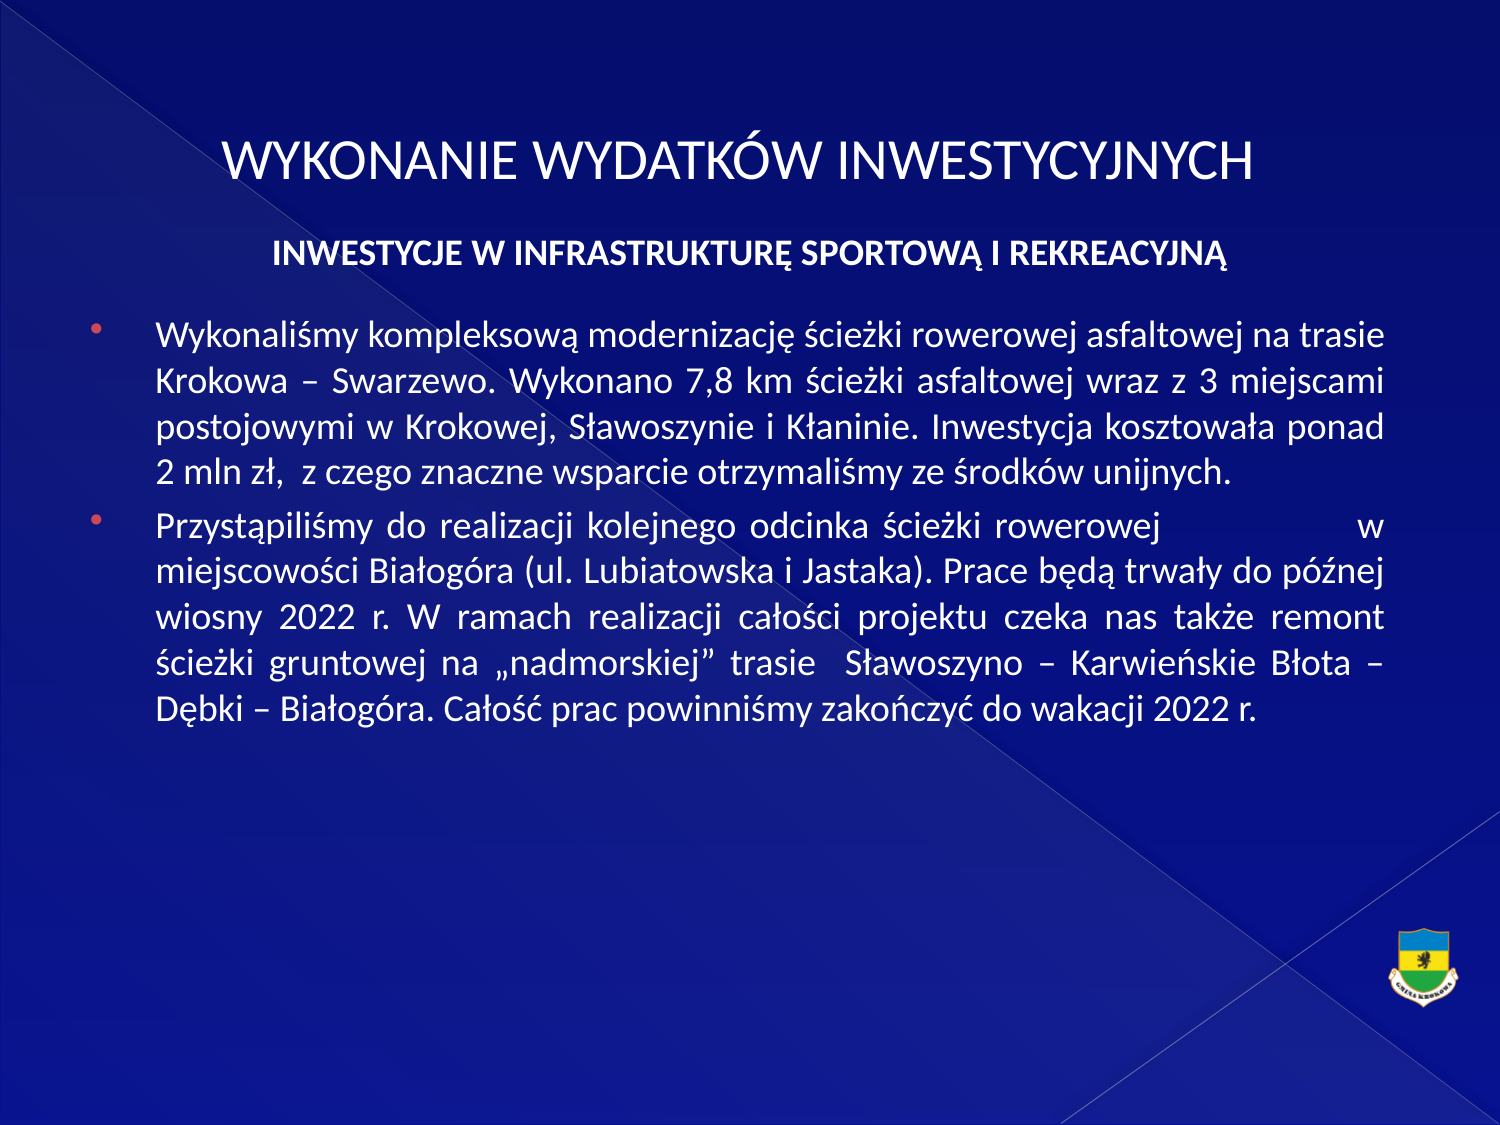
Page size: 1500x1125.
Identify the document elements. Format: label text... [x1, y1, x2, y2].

list Wykonaliśmy kompleksową modernizację ścieżki rowerowej asfaltowej na trasie Krokowa – Swarzewo. Wykonano 7,8 km ścieżki asfaltowej wraz z 3 miejscami postojowymi w Krokowej, Sławoszynie i Kłaninie. Inwestycja kosztowała ponad 2 mln zł, z czego znaczne wsparcie otrzymaliśmy ze środków unijnych. Przystąpiliśmy do realizacji kolejnego odcinka ścieżki rowerowej w miejscowości Białogóra (ul. Lubiatowska i Jastaka). Prace będą trwały do późnej wiosny 2022 r. W ramach realizacji całości projektu czeka nas także remont ścieżki gruntowej na „nadmorskiej” trasie Sławoszyno – Karwieńskie Błota – Dębki – Białogóra. Całość prac powinniśmy zakończyć do wakacji 2022 r. [76, 302, 1400, 811]
picture [1388, 928, 1459, 1008]
text_box Inwestycje w infrastrukturę sportową i rekreacyjną [257, 220, 1243, 281]
text_box WYKONANIE WYDATKÓW INWESTYCYJNYCH [206, 113, 1270, 199]
